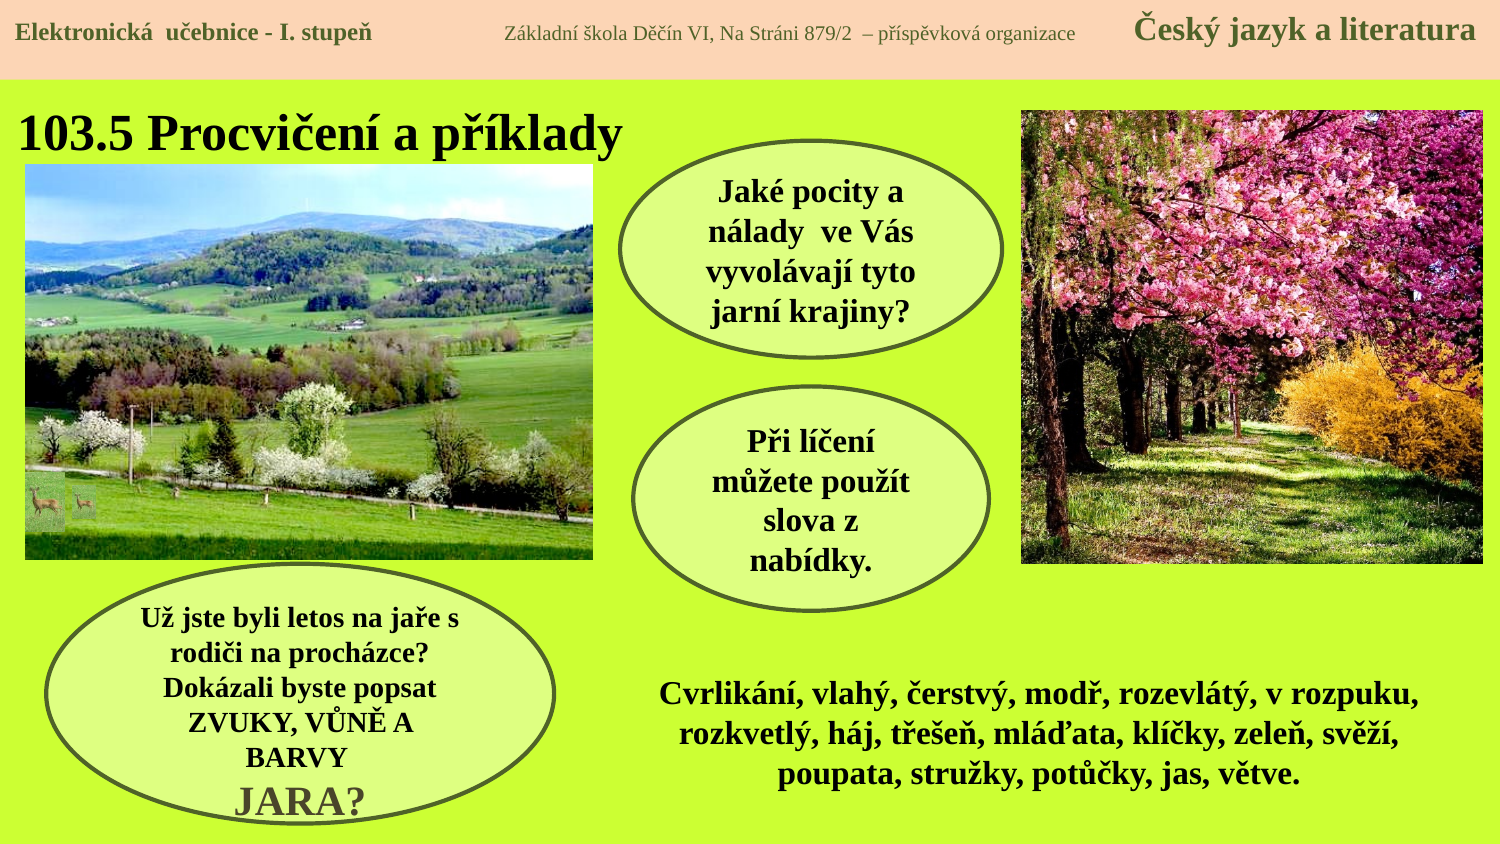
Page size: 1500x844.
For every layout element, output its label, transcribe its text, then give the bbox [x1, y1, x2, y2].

text_box Cvrlikání, vlahý, čerstvý, modř, rozevlátý, v rozpuku, rozkvetlý, háj, třešeň, mláďata, klíčky, zeleň, svěží, poupata, stružky, potůčky, jas, větve. [620, 664, 1459, 799]
text_box Elektronická učebnice - I. stupeň Základní škola Děčín VI, Na Stráni 879/2 – příspěvková organizace Český jazyk a literatura [0, 0, 1500, 80]
text_box Jaké pocity a nálady ve Vás vyvolávají tyto jarní krajiny? [617, 138, 1005, 360]
picture [25, 164, 593, 560]
text_box Při líčení můžete použít slova z nabídky. [631, 384, 992, 613]
text_box Už jste byli letos na jaře s rodiči na procházce? Dokázali byste popsat ZVUKY, VŮNĚ A BARVY JARA? [44, 568, 557, 826]
picture [1021, 110, 1483, 565]
title 103.5 Procvičení a příklady [2, 81, 659, 179]
